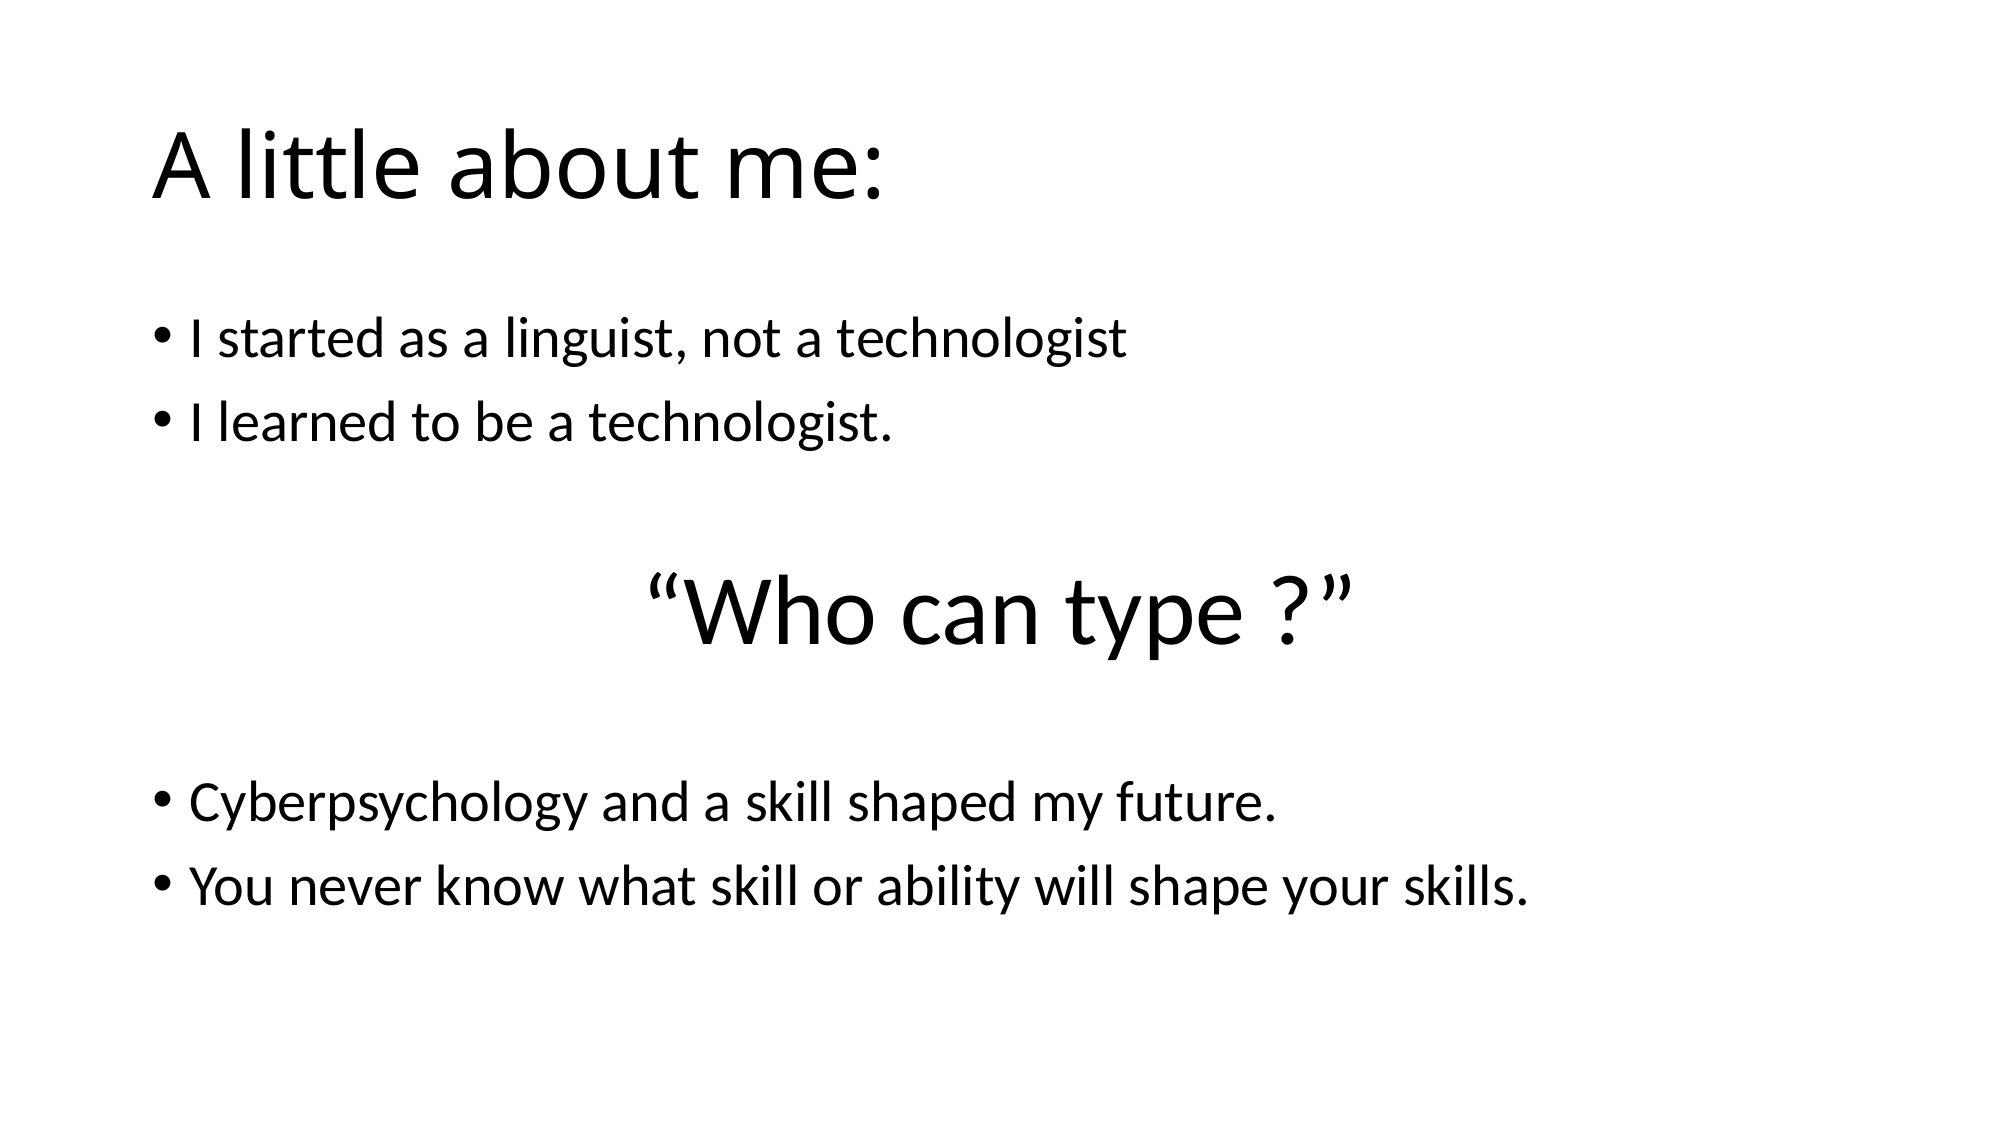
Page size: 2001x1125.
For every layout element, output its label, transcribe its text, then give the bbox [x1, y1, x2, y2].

title A little about me: [137, 59, 1863, 278]
list I started as a linguist, not a technologist I learned to be a technologist. “Who can type ?” Cyberpsychology and a skill shaped my future. You never know what skill or ability will shape your skills. [137, 299, 1863, 1014]
